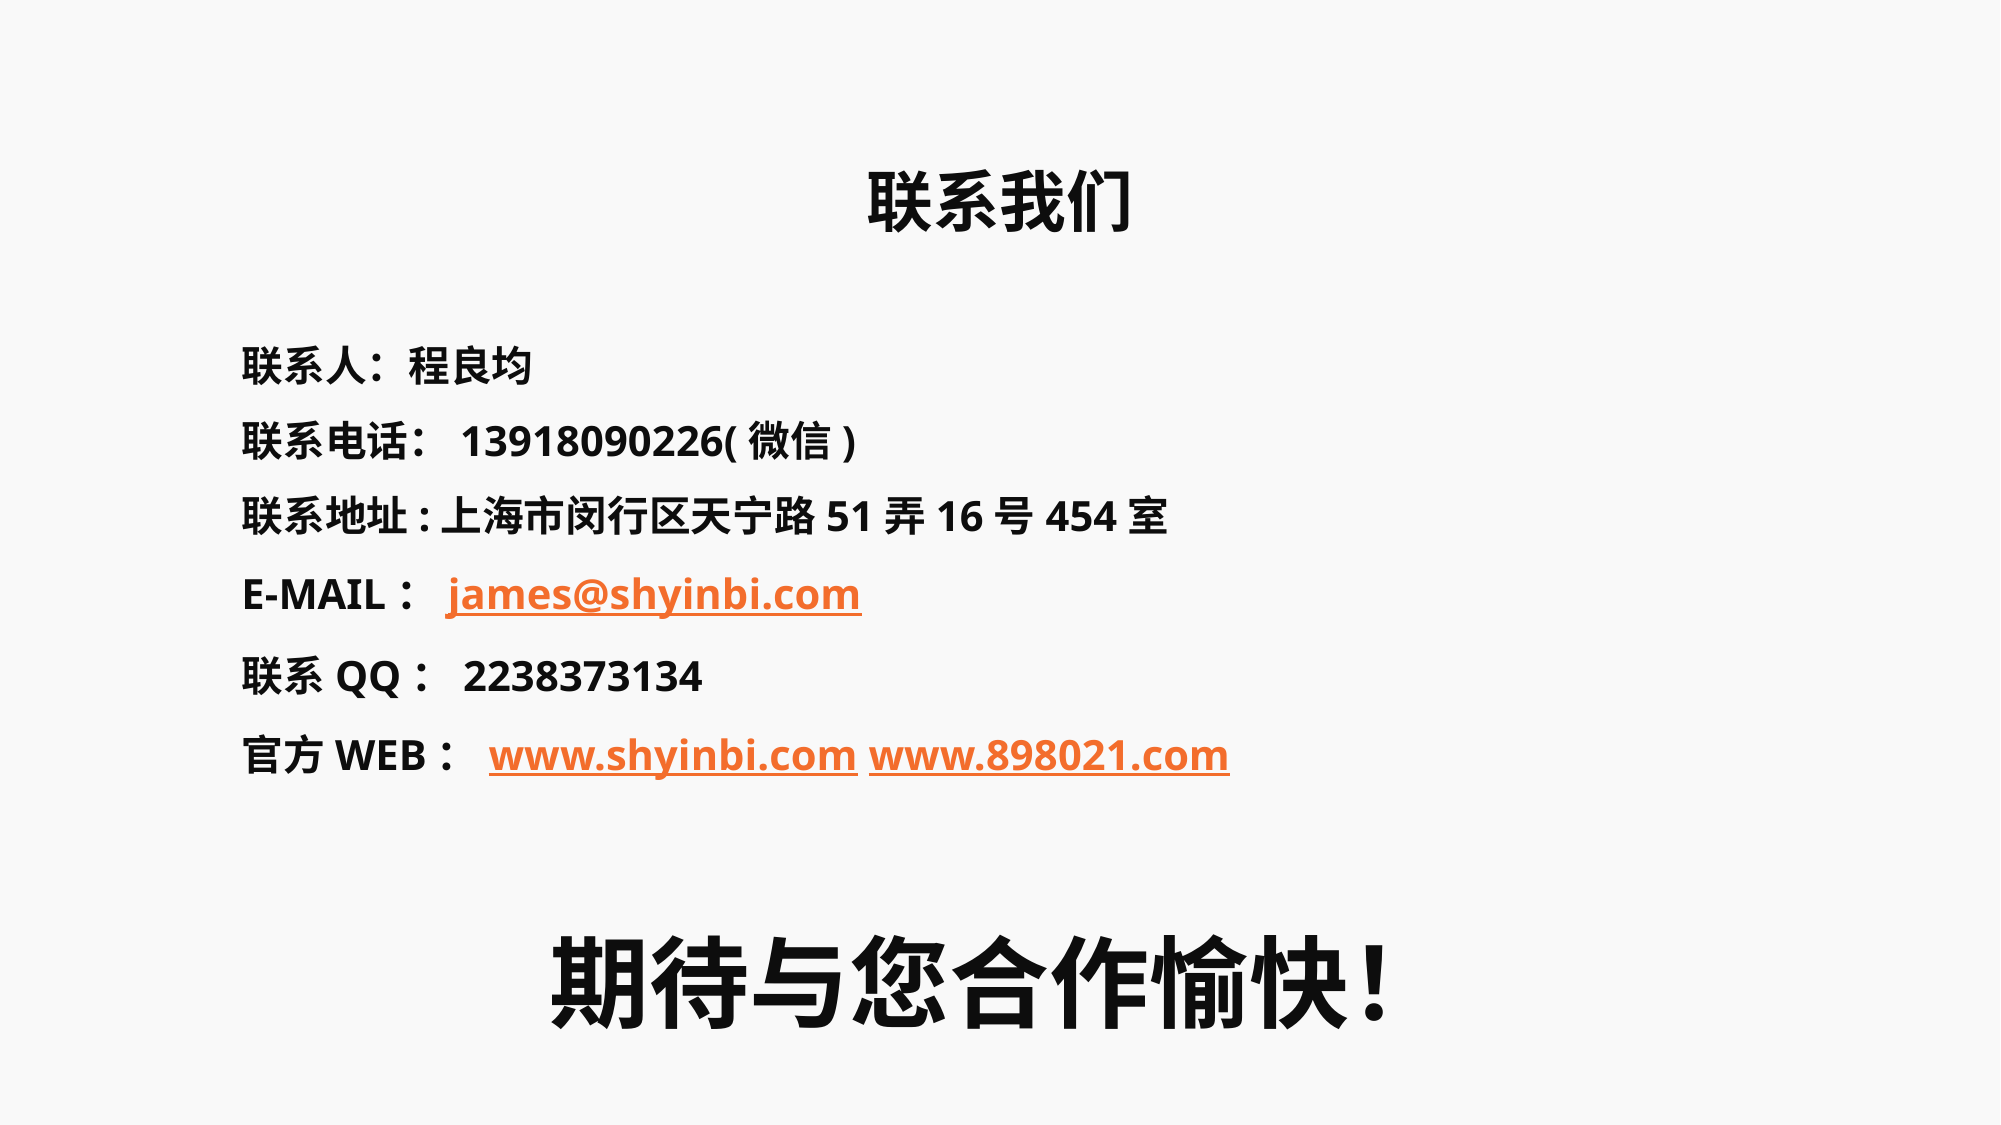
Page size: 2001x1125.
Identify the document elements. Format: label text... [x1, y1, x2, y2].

text_box 联系我们 联系人：程良均 联系电话：13918090226(微信) 联系地址:上海市闵行区天宁路51弄16号454室 E-MAIL：james@shyinbi.com 联系QQ：2238373134 官方WEB：www.shyinbi.com www.898021.com 期待与您合作愉快！ [226, 112, 1774, 1048]
